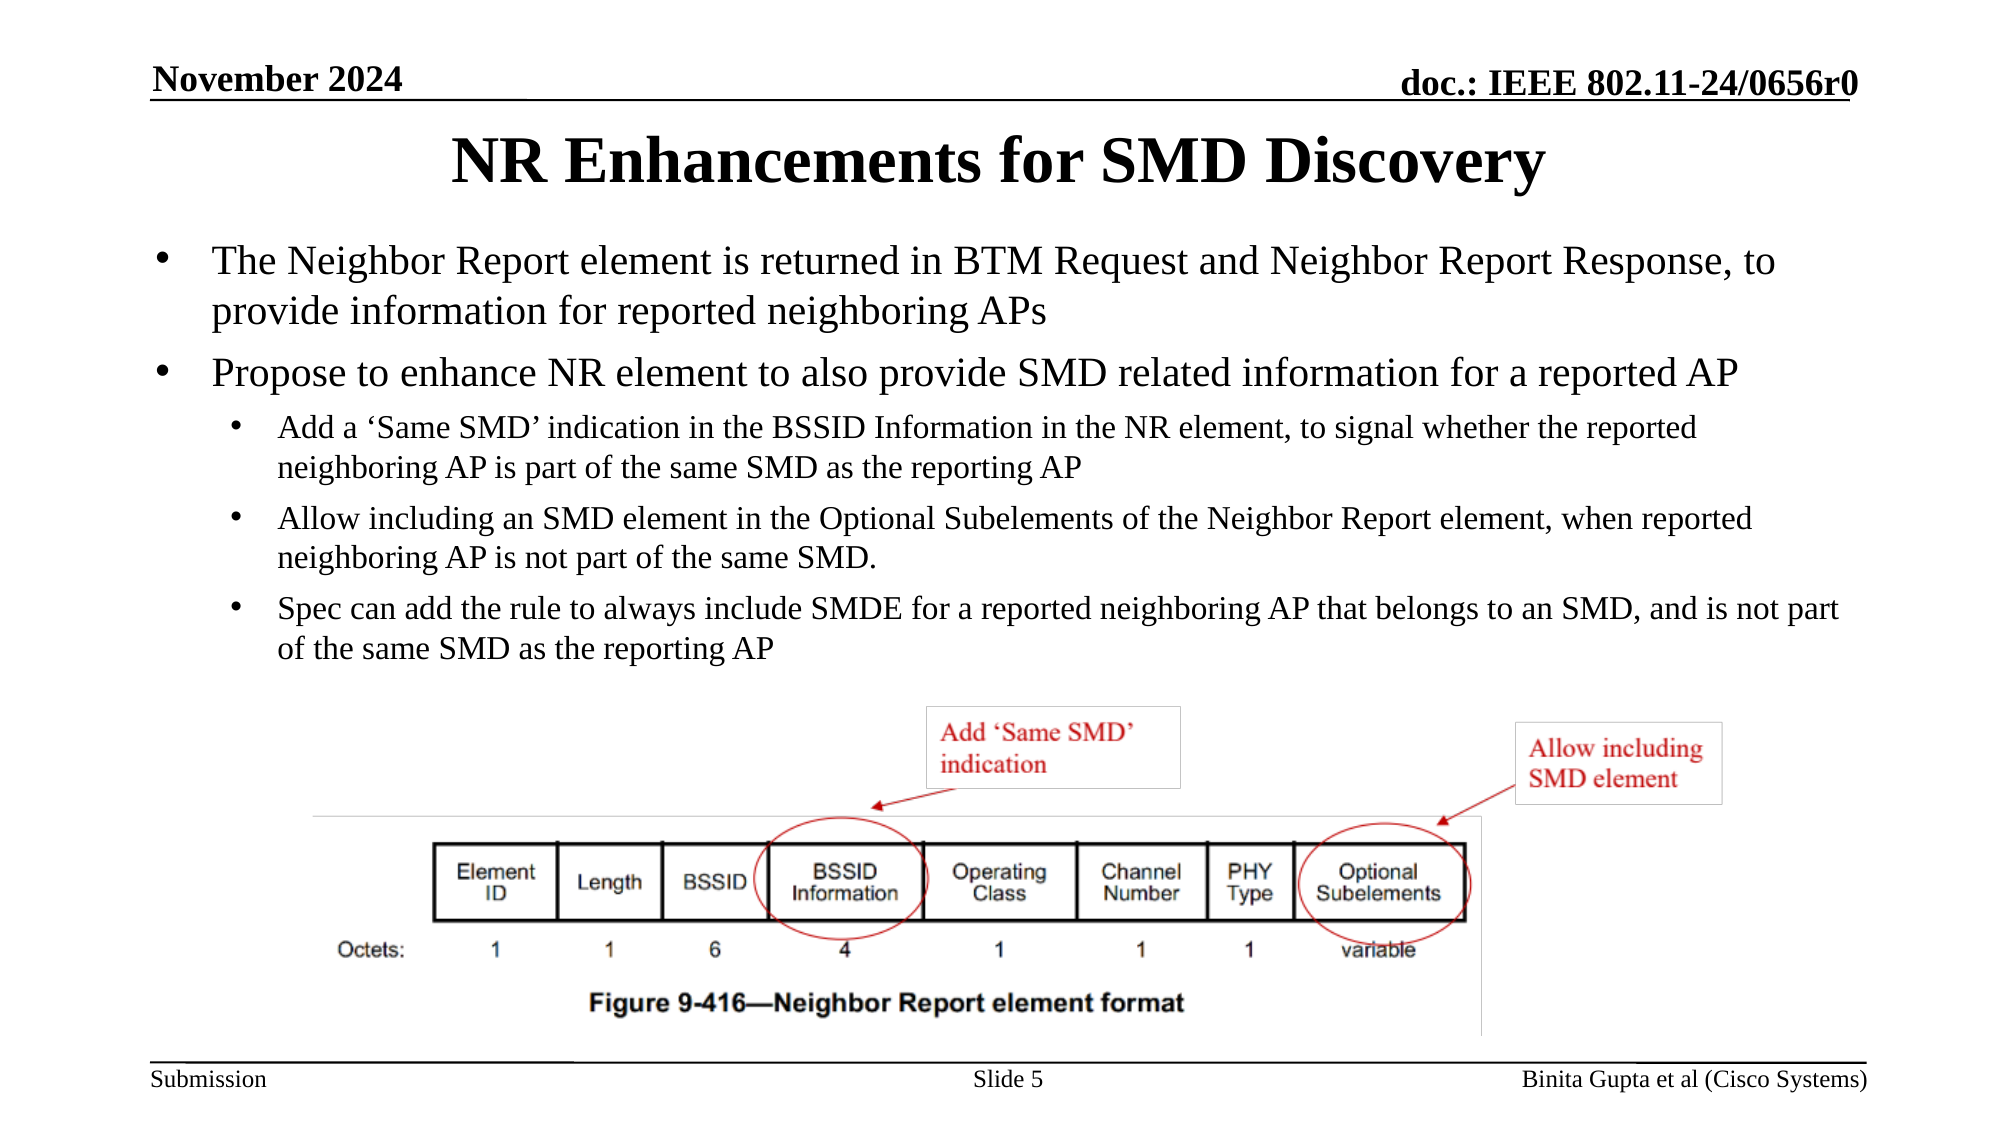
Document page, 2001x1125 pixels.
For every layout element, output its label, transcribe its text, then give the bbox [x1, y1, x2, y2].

picture [312, 705, 1726, 1036]
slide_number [152, 54, 563, 100]
title NR Enhancements for SMD Discovery [149, 112, 1850, 201]
slide_number Slide 5 [950, 1061, 1067, 1123]
footer Binita Gupta et al (Cisco Systems) [1171, 1061, 1869, 1093]
list The Neighbor Report element is returned in BTM Request and Neighbor Report Response, to provide information for reported neighboring APs Propose to enhance NR element to also provide SMD related information for a reported AP Add a ‘Same SMD’ indication in the BSSID Information in the NR element, to signal whether the reported neighboring AP is part of the same SMD as the reporting AP Allow including an SMD element in the Optional Subelements of the Neighbor Report element, when reported neighboring AP is not part of the same SMD. Spec can add the rule to always include SMDE for a reported neighboring AP that belongs to an SMD, and is not part of the same SMD as the reporting AP [139, 224, 1869, 690]
